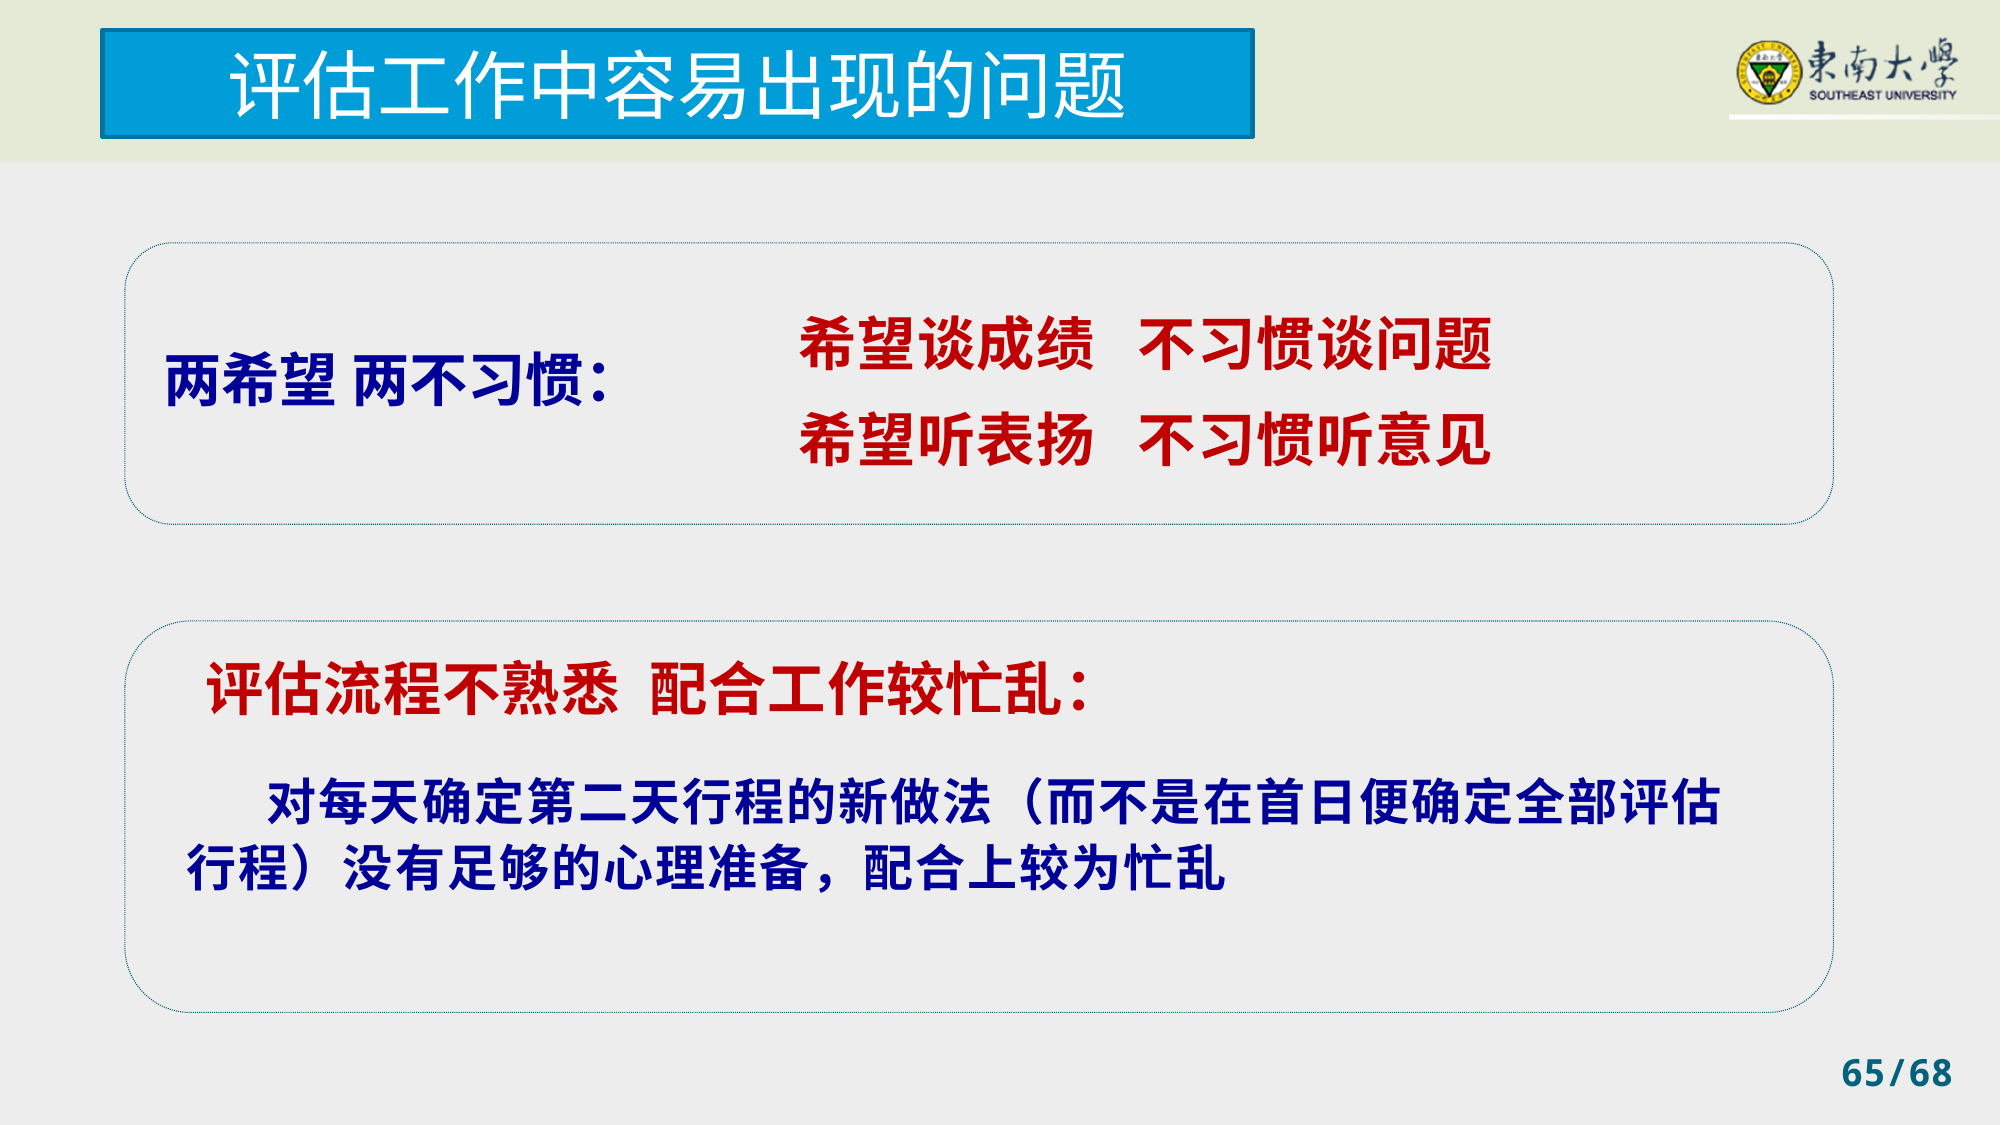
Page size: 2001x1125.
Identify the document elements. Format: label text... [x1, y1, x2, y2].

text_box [124, 242, 1834, 525]
picture [1729, 33, 2001, 125]
text_box 评估工作中容易出现的问题 [100, 28, 1255, 139]
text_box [124, 620, 1834, 1013]
